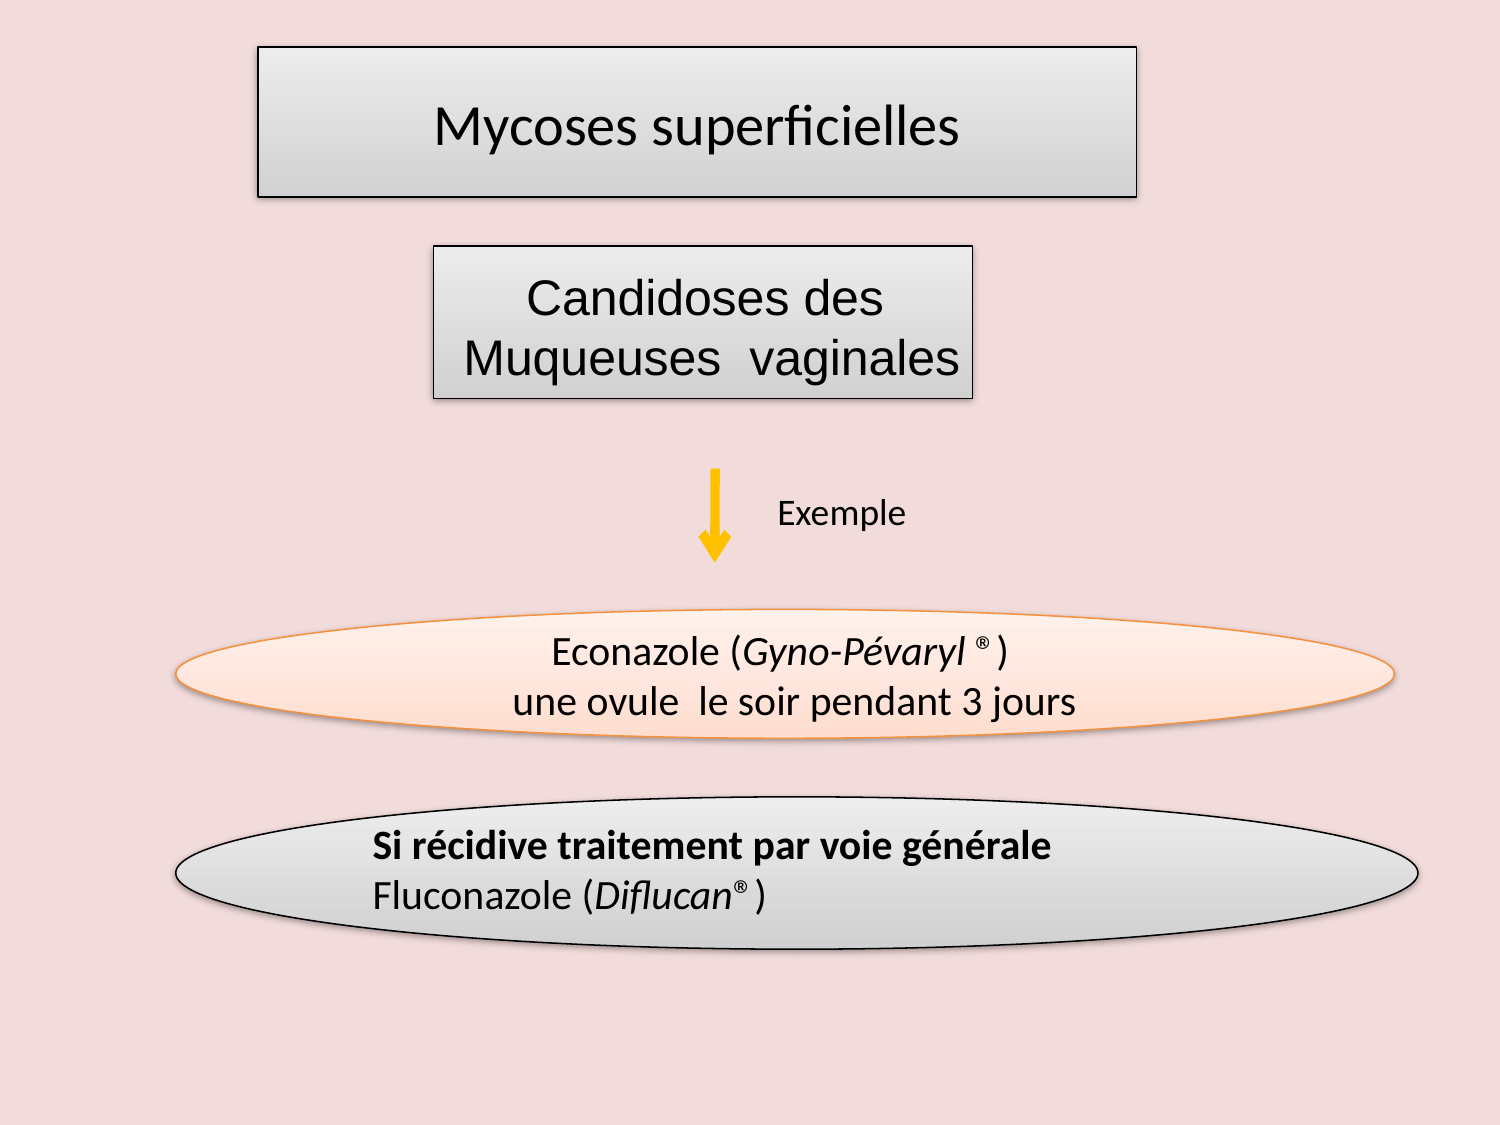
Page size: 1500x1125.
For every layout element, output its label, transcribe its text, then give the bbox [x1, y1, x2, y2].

text_box Econazole (Gyno-Pévaryl ®) une ovule le soir pendant 3 jours [174, 608, 1396, 740]
text_box Exemple [762, 480, 922, 541]
text_box Si récidive traitement par voie générale Fluconazole (Diflucan®) [174, 796, 1419, 950]
text_box [433, 245, 973, 399]
text_box Candidoses des Muqueuses vaginales [448, 257, 976, 393]
text_box Mycoses superficielles [257, 46, 1137, 198]
